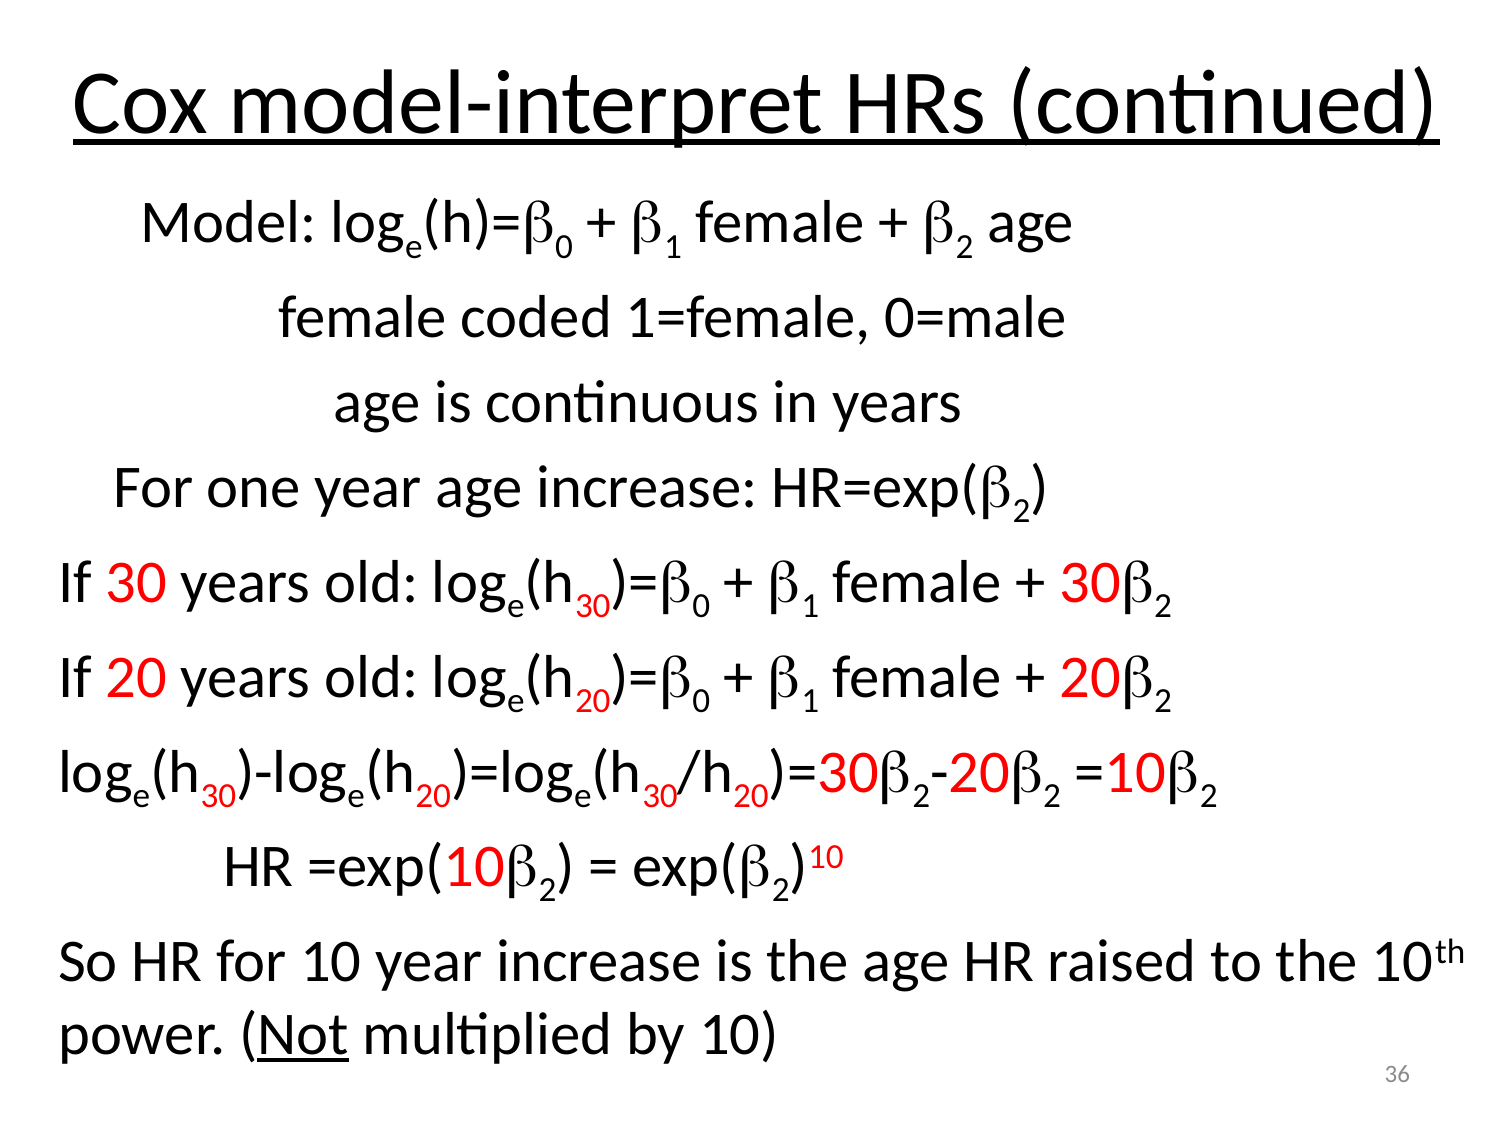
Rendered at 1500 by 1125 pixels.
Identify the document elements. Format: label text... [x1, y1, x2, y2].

slide_number 36 [1074, 1042, 1425, 1103]
list Model: loge(h)=0 + 1 female + 2 age female coded 1=female, 0=male age is continuous in years For one year age increase: HR=exp(2) If 30 years old: loge(h30)=0 + 1 female + 302 If 20 years old: loge(h20)=0 + 1 female + 202 loge(h30)-loge(h20)=loge(h30/h20)=302-202 =102 HR =exp(102) = exp(2)10 So HR for 10 year increase is the age HR raised to the 10th power. (Not multiplied by 10) [43, 174, 1481, 1075]
title Cox model-interpret HRs (continued) [37, 2, 1475, 191]
